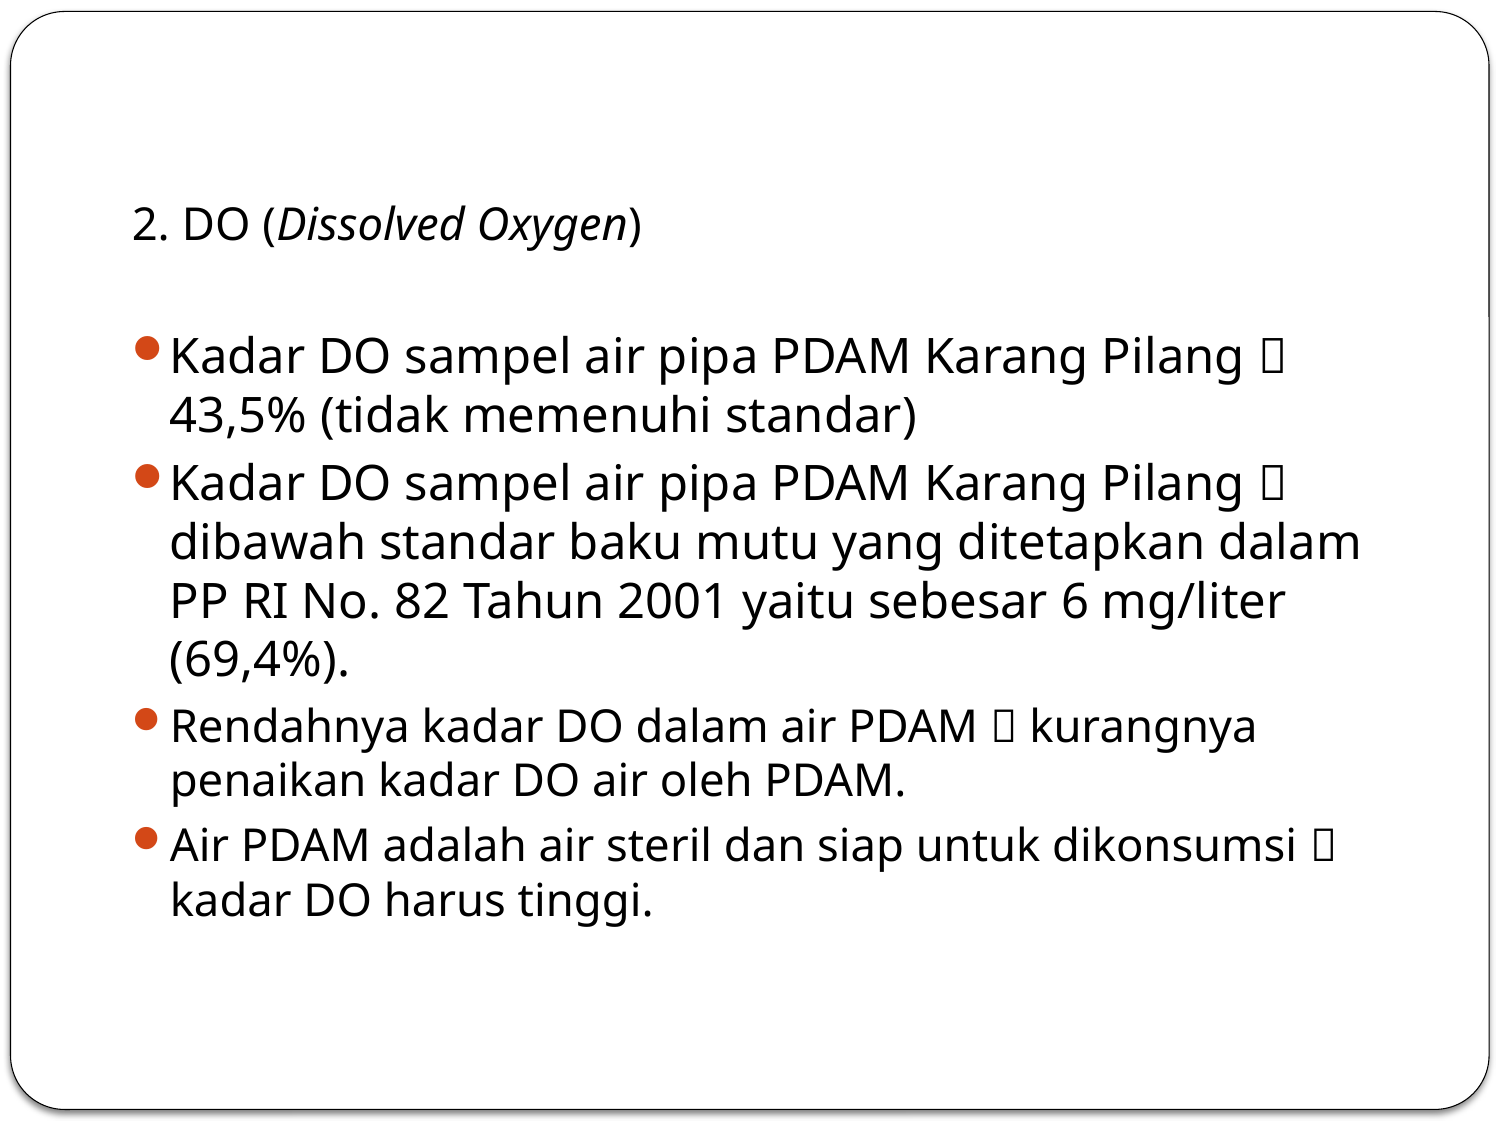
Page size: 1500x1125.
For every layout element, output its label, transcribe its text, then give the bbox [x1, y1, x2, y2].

list 2. DO (Dissolved Oxygen) Kadar DO sampel air pipa PDAM Karang Pilang  43,5% (tidak memenuhi standar) Kadar DO sampel air pipa PDAM Karang Pilang  dibawah standar baku mutu yang ditetapkan dalam PP RI No. 82 Tahun 2001 yaitu sebesar 6 mg/liter (69,4%). Rendahnya kadar DO dalam air PDAM  kurangnya penaikan kadar DO air oleh PDAM. Air PDAM adalah air steril dan siap untuk dikonsumsi  kadar DO harus tinggi. [117, 187, 1393, 938]
